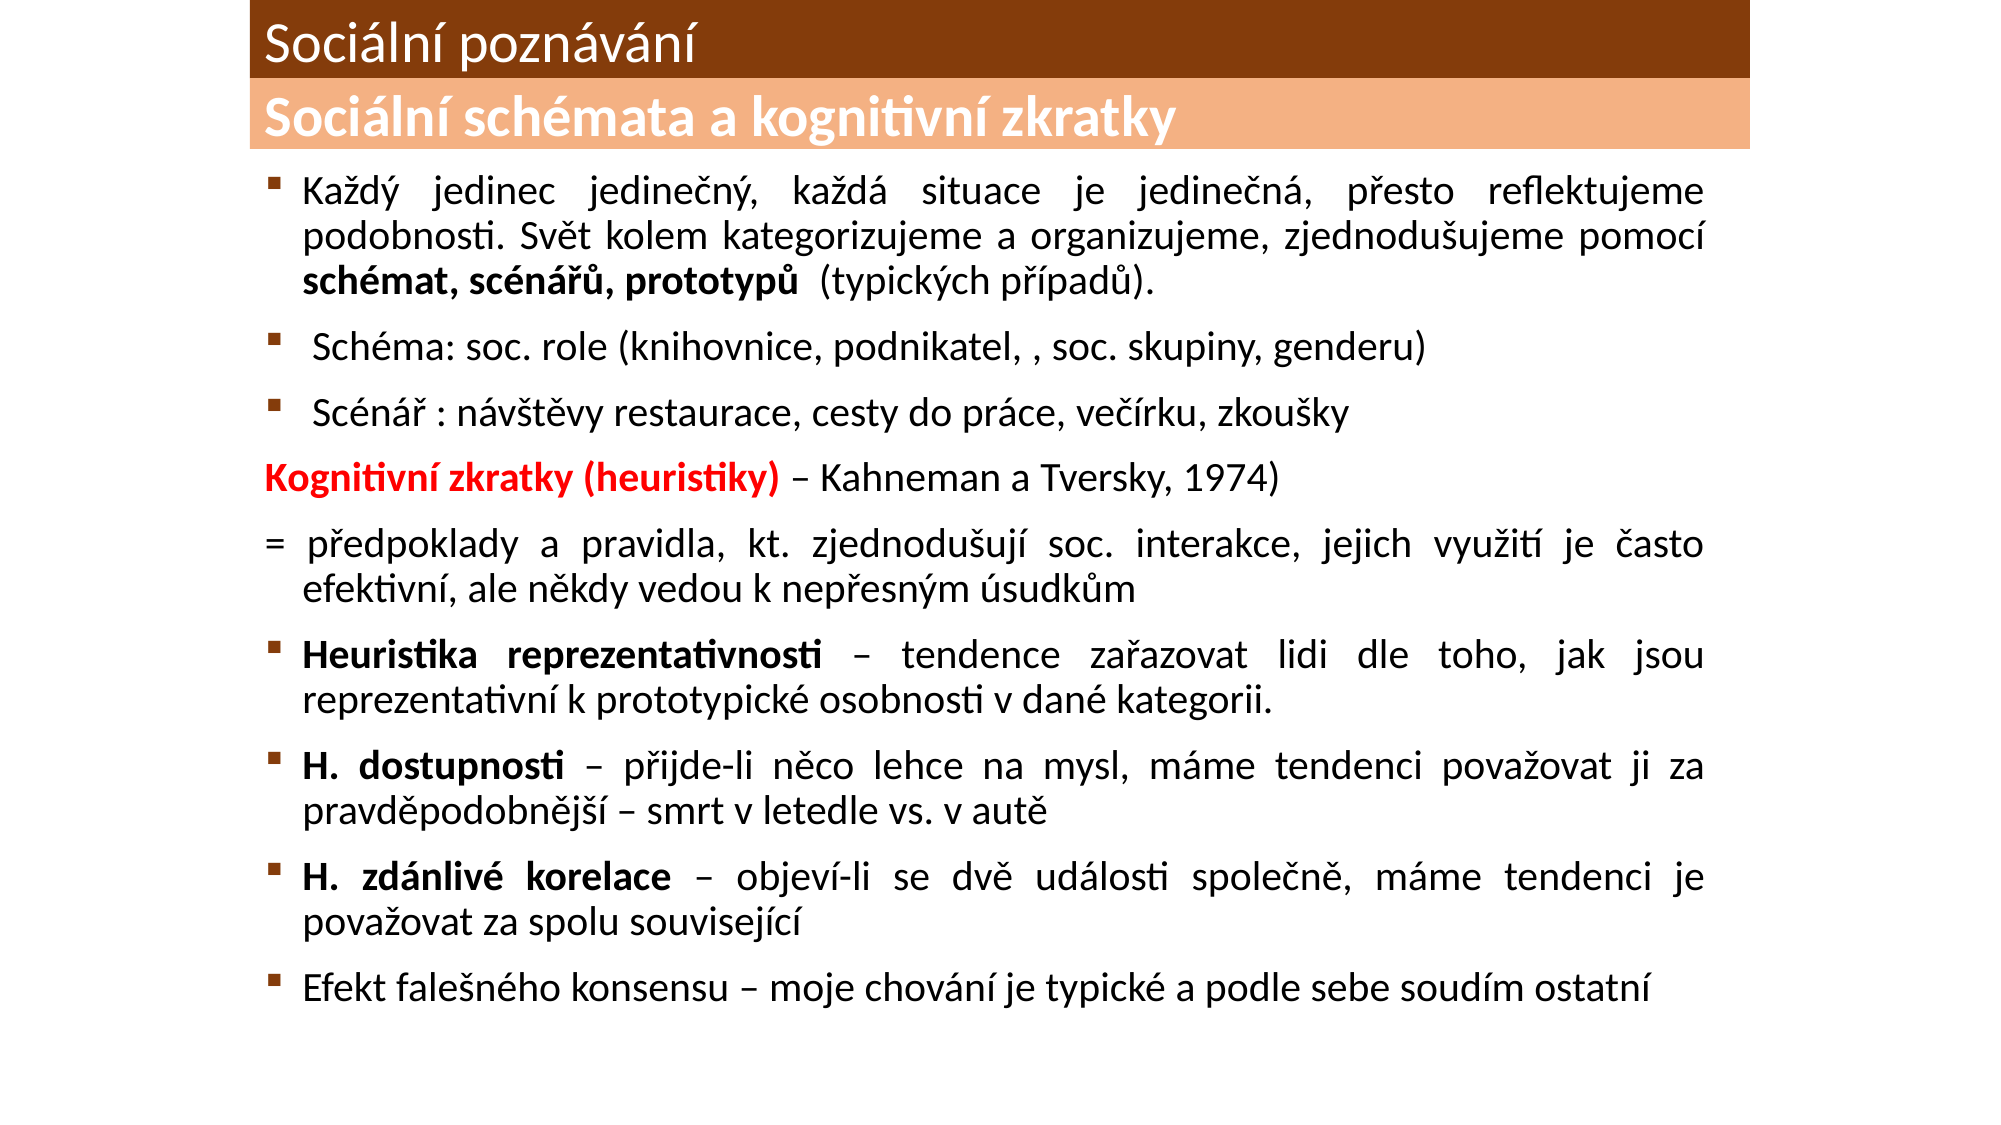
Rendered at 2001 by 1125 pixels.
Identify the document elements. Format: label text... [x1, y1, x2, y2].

text_box Sociální schémata a kognitivní zkratky [249, 77, 1751, 150]
list Každý jedinec jedinečný, každá situace je jedinečná, přesto reflektujeme podobnosti. Svět kolem kategorizujeme a organizujeme, zjednodušujeme pomocí schémat, scénářů, prototypů (typických případů). Schéma: soc. role (knihovnice, podnikatel, , soc. skupiny, genderu) Scénář : návštěvy restaurace, cesty do práce, večírku, zkoušky Kognitivní zkratky (heuristiky) – Kahneman a Tversky, 1974) = předpoklady a pravidla, kt. zjednodušují soc. interakce, jejich využití je často efektivní, ale někdy vedou k nepřesným úsudkům Heuristika reprezentativnosti – tendence zařazovat lidi dle toho, jak jsou reprezentativní k prototypické osobnosti v dané kategorii. H. dostupnosti – přijde-li něco lehce na mysl, máme tendenci považovat ji za pravděpodobnější – smrt v letedle vs. v autě H. zdánlivé korelace – objeví-li se dvě události společně, máme tendenci je považovat za spolu související Efekt falešného konsensu – moje chování je typické a podle sebe soudím ostatní [249, 160, 1721, 1059]
text_box Sociální poznávání [249, 0, 1751, 77]
